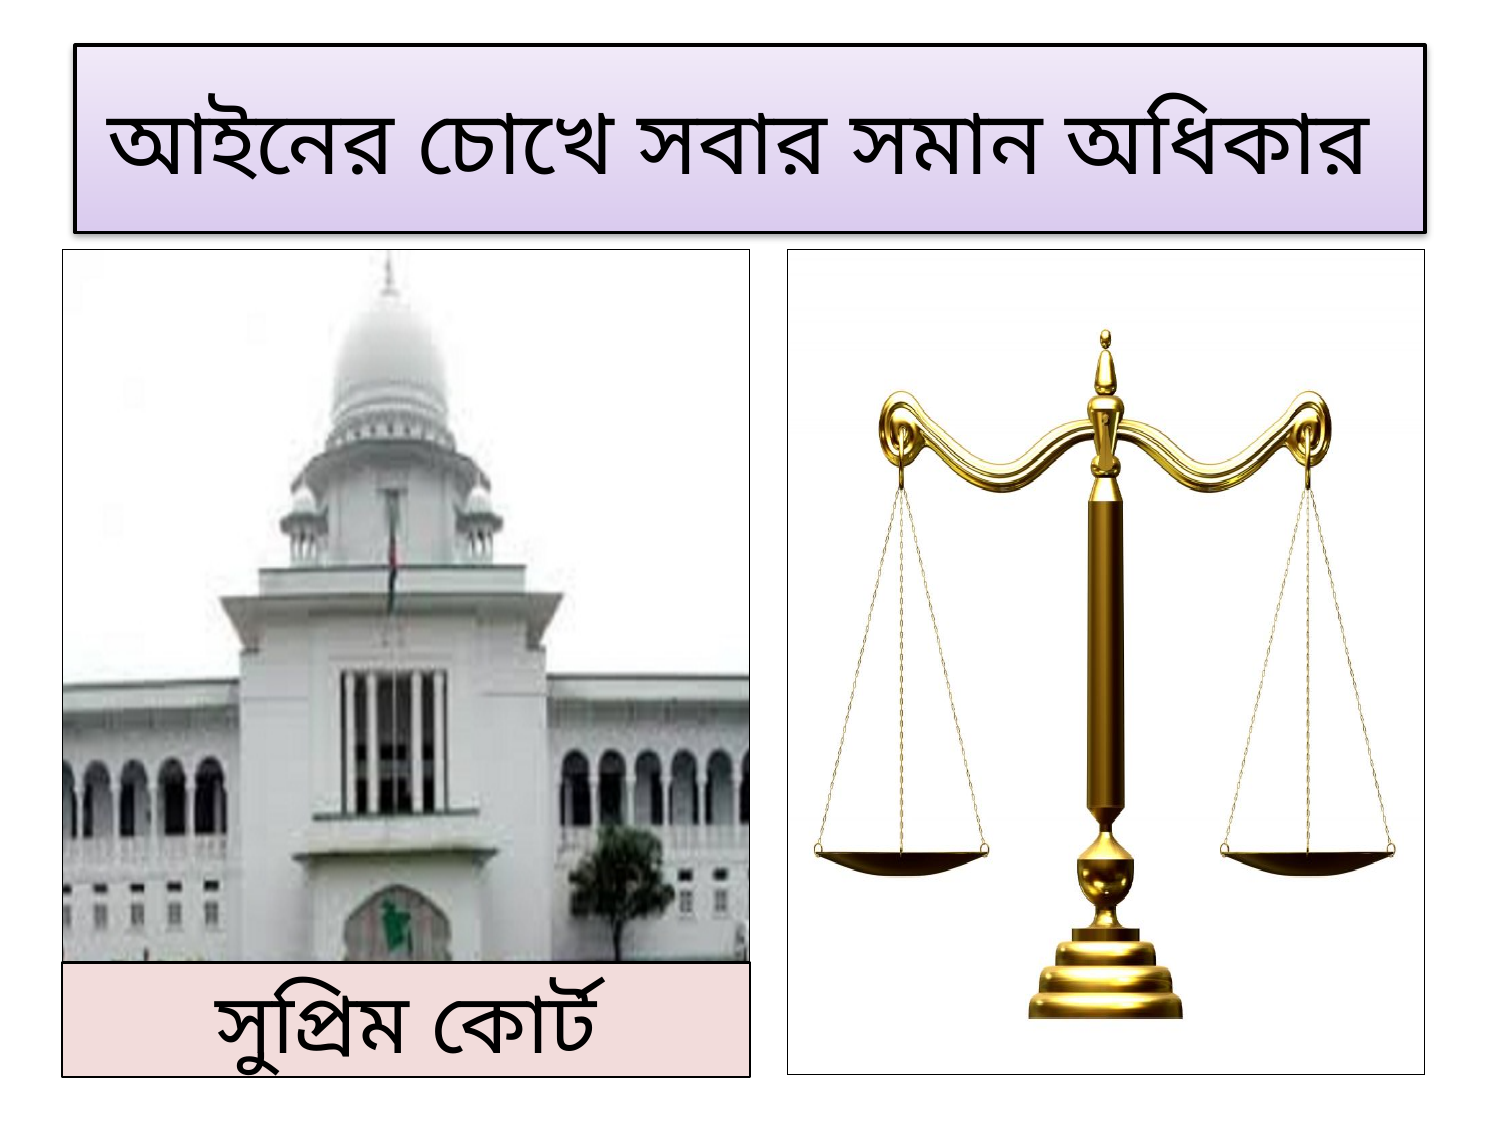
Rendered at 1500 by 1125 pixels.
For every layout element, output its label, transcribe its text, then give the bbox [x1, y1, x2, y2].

title আইনের চোখে সবার সমান অধিকার [74, 44, 1426, 233]
text_box সুপ্রিম কোর্ট [62, 970, 750, 1078]
picture [787, 249, 1426, 1076]
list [62, 249, 751, 963]
